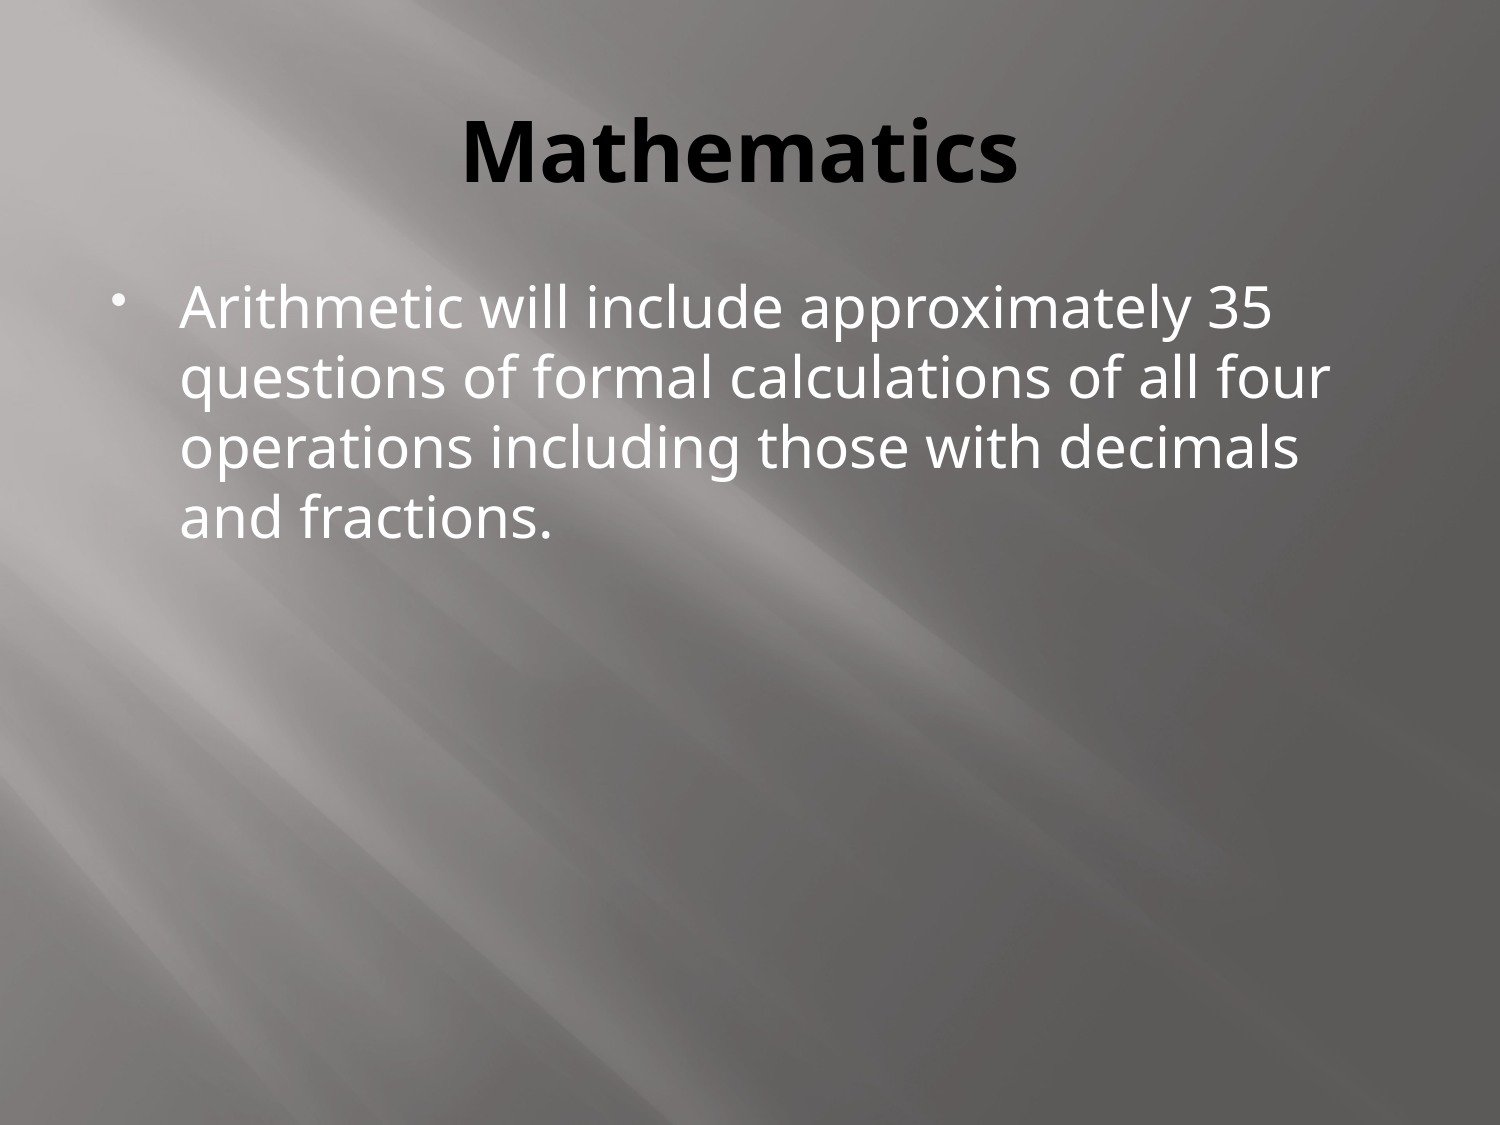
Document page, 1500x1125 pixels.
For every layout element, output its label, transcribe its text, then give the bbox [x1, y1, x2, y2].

title Mathematics [64, 54, 1415, 243]
list Arithmetic will include approximately 35 questions of formal calculations of all four operations including those with decimals and fractions. [75, 262, 1425, 1035]
